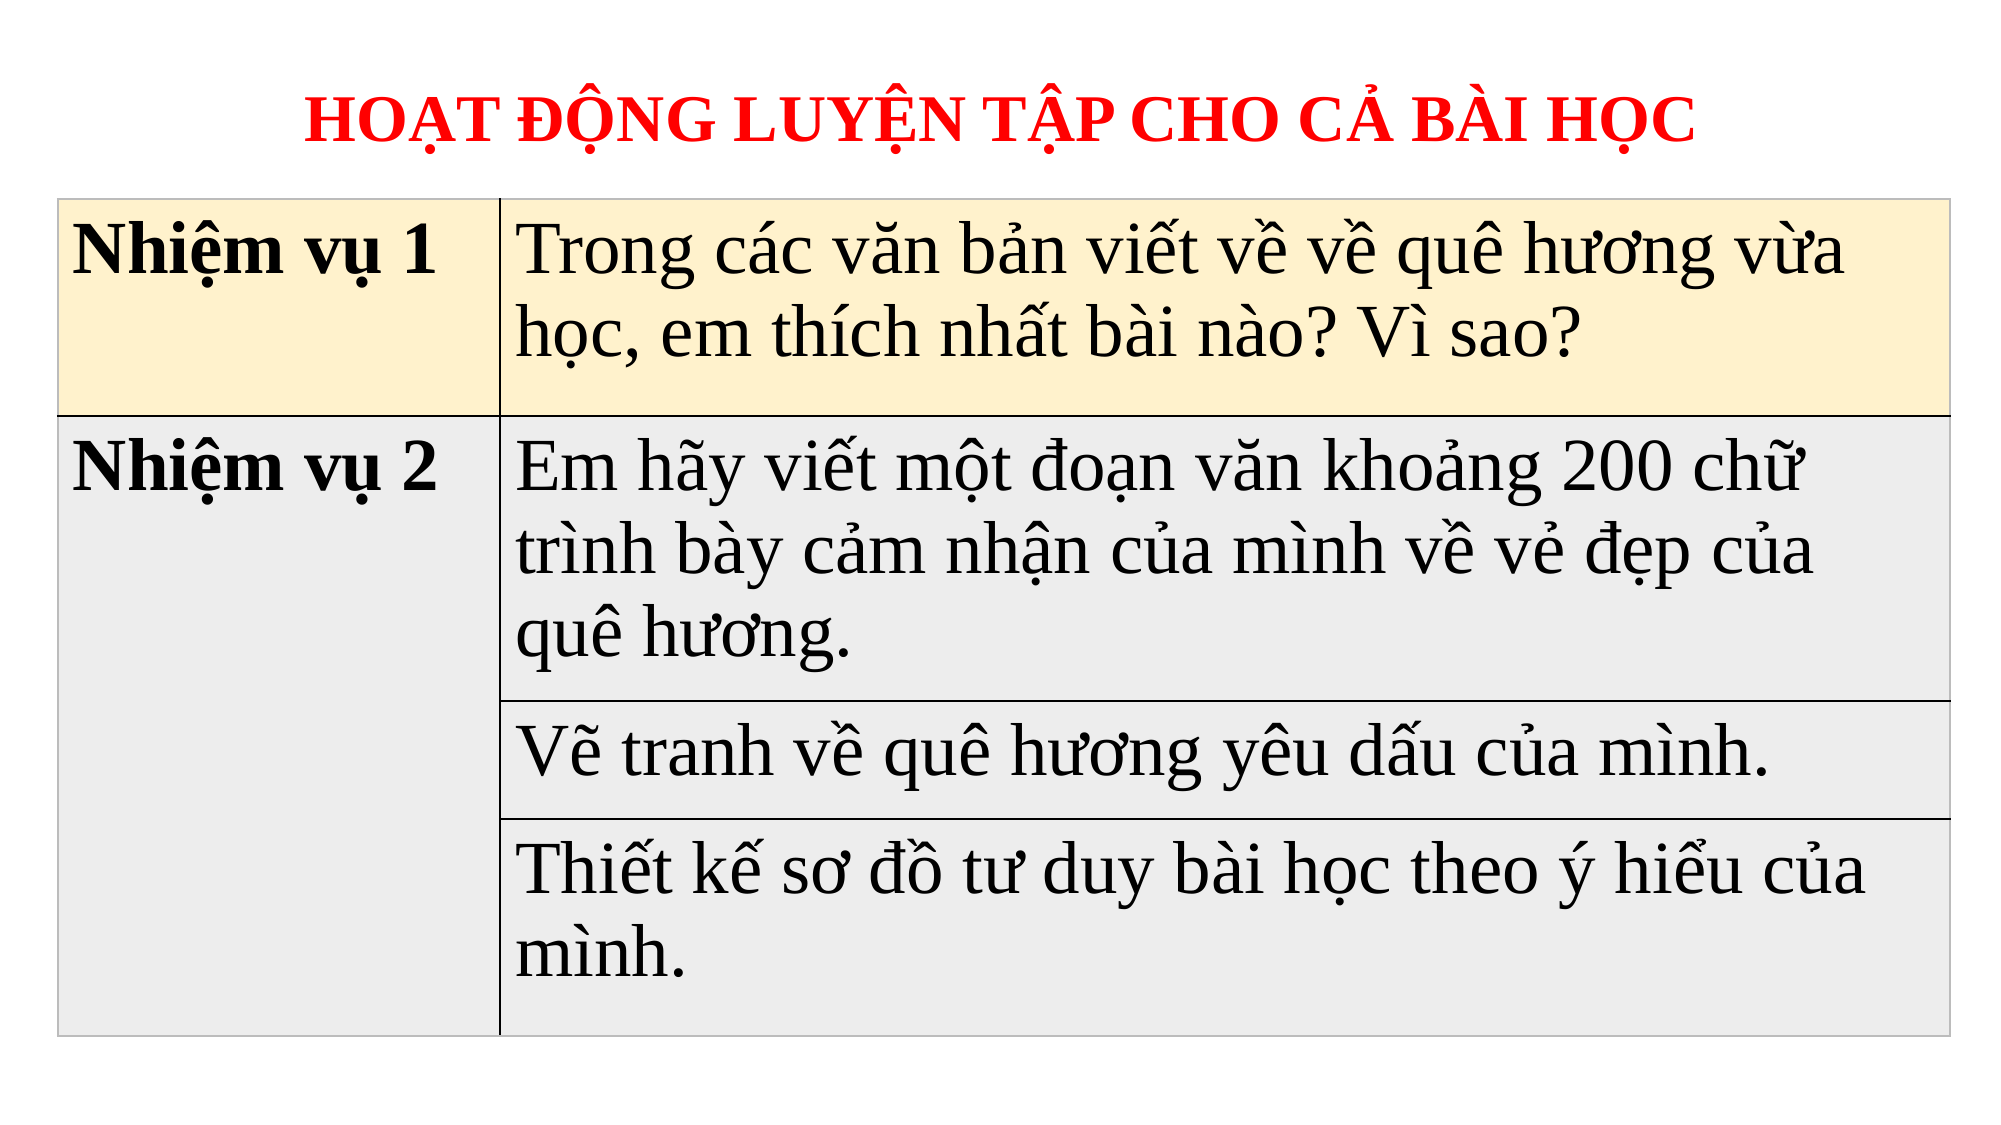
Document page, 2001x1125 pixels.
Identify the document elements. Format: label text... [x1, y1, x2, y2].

table_cell Nhiệm vụ 2 [59, 417, 499, 1035]
table_header Nhiệm vụ 1 [59, 200, 499, 415]
table_header Trong các văn bản viết về về quê hương vừa học, em thích nhất bài nào? Vì sao? [501, 200, 1949, 415]
text_box HOẠT ĐỘNG LUYỆN TẬP CHO CẢ BÀI HỌC [266, 42, 1715, 168]
table_cell Em hãy viết một đoạn văn khoảng 200 chữ trình bày cảm nhận của mình về vẻ đẹp của quê hương. [501, 417, 1949, 700]
table_cell Vẽ tranh về quê hương yêu dấu của mình. [501, 702, 1949, 818]
table_cell Thiết kế sơ đồ tư duy bài học theo ý hiểu của mình. [501, 820, 1949, 1035]
